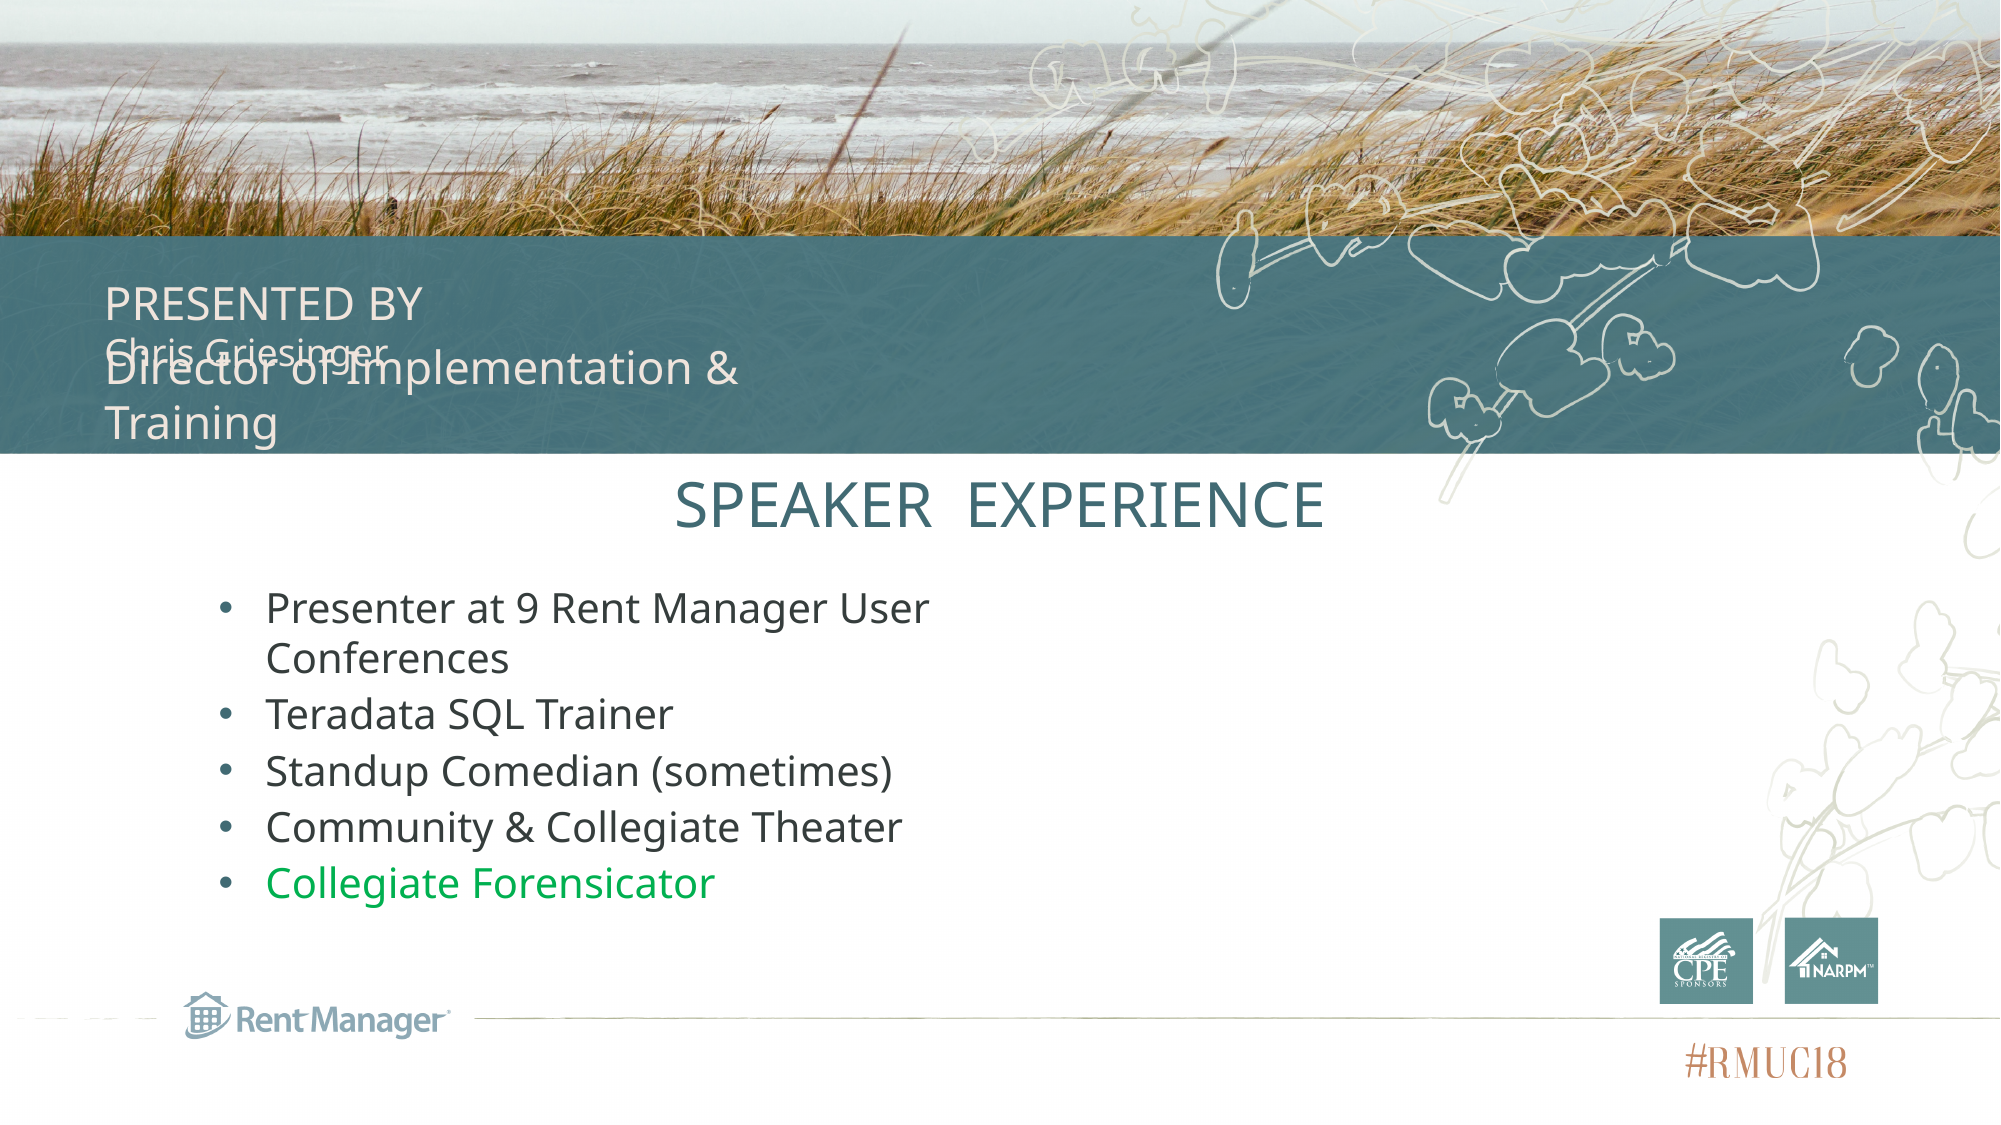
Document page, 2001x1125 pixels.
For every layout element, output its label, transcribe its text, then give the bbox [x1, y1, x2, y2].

text_box Director of Implementation & Training [89, 371, 876, 417]
picture [0, 0, 2000, 1125]
text_box PRESENTED BY [89, 273, 1475, 337]
text_box Presenter at 9 Rent Manager User Conferences Teradata SQL Trainer Standup Comedian (sometimes) Community & Collegiate Theater Collegiate Forensicator [203, 607, 1171, 881]
text_box SPEAKER EXPERIENCE [1, 456, 2000, 548]
text_box Chris Griesinger [89, 329, 876, 371]
